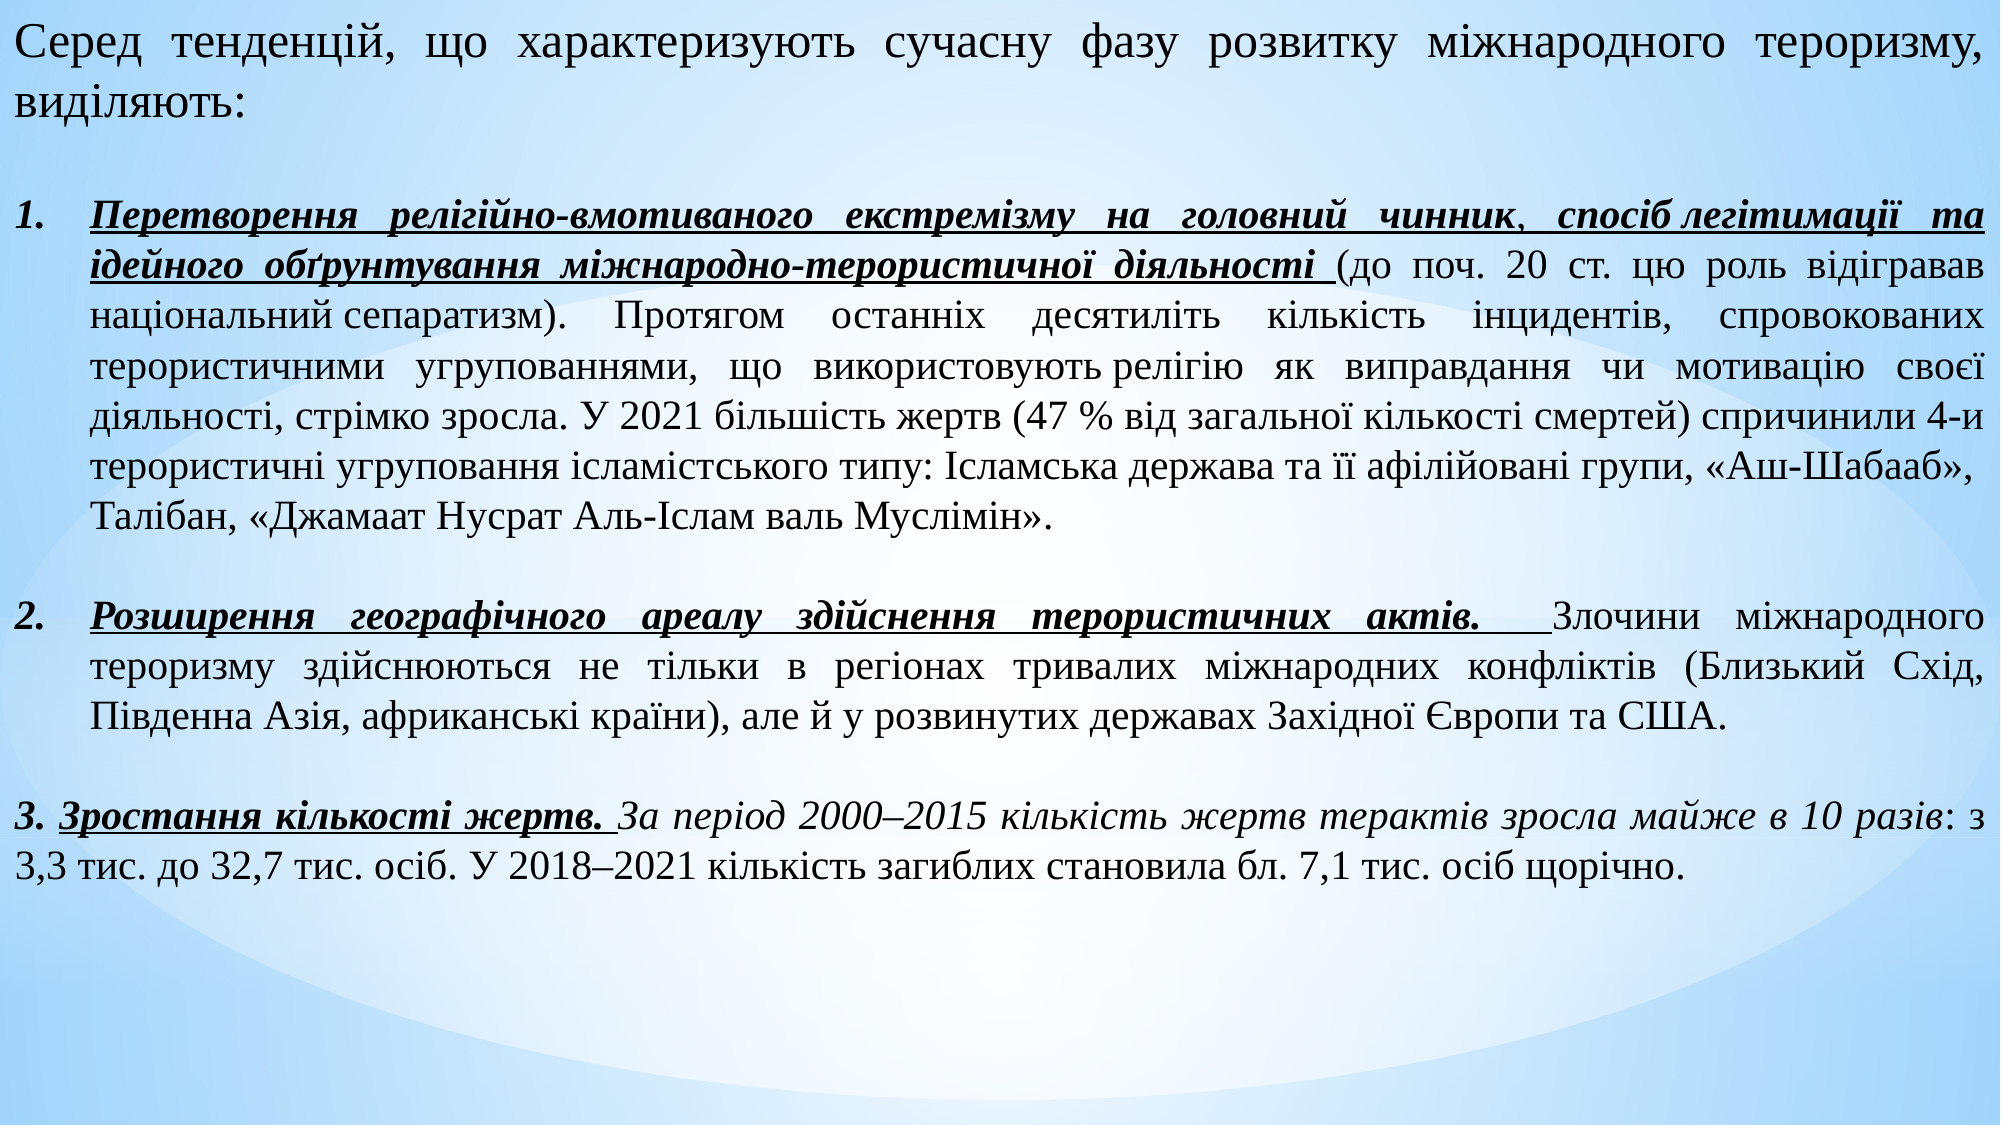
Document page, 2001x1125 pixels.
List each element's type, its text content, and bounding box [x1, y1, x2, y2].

text_box Серед тенденцій, що характеризують сучасну фазу розвитку міжнародного тероризму, виділяють: Перетворення релігійно-вмотиваного екстремізму на головний чинник, спосіб легітимації та ідейного обґрунтування міжнародно-терористичної діяльності (до поч. 20 ст. цю роль відігравав національний сепаратизм). Протягом останніх десятиліть кількість інцидентів, спровокованих терористичними угрупованнями, що використовують релігію як виправдання чи мотивацію своєї діяльності, стрімко зросла. У 2021 більшість жертв (47 % від загальної кількості смертей) спричинили 4-и терористичні угруповання ісламістського типу: Ісламська держава та її афілійовані групи, «Аш-Шабааб», Талібан, «Джамаат Нусрат Аль-Іслам валь Муслімін». Розширення географічного ареалу здійснення терористичних актів. Злочини міжнародного тероризму здійснюються не тільки в регіонах тривалих міжнародних конфліктів (Близький Схід, Південна Азія, африканські країни), але й у розвинутих державах Західної Європи та США. 3. Зростання кількості жертв. За період 2000–2015 кількість жертв терактів зросла майже в 10 разів: з 3,3 тис. до 32,7 тис. осіб. У 2018–2021 кількість загиблих становила бл. 7,1 тис. осіб щорічно. [0, 0, 2000, 895]
